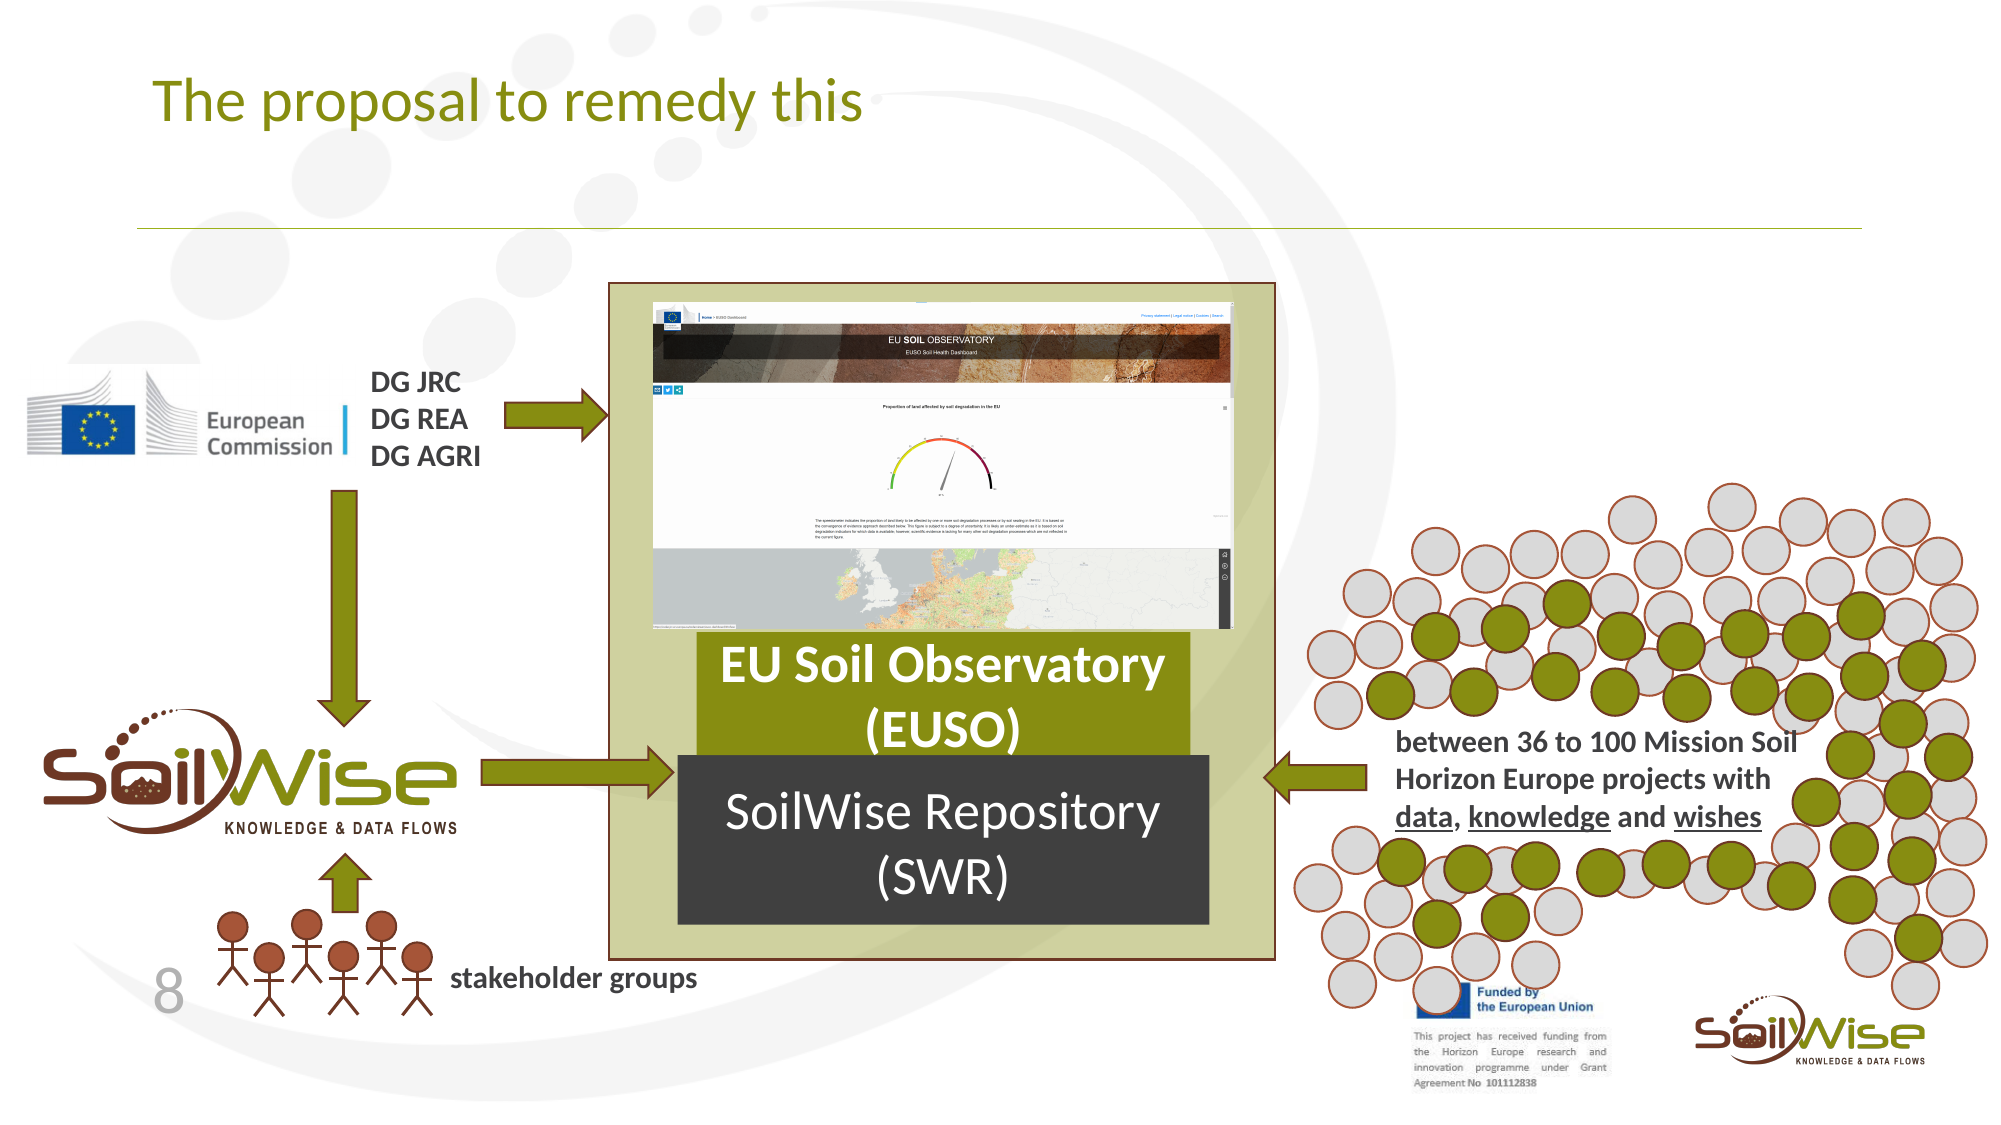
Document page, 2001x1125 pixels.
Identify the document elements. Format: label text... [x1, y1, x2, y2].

text_box [480, 744, 675, 800]
title The proposal to remedy this [137, 59, 1863, 228]
text_box [1342, 568, 1392, 619]
text_box [1363, 879, 1414, 929]
text_box EU Soil Observatory (EUSO) [696, 632, 1191, 756]
text_box [608, 282, 1276, 961]
text_box [1293, 863, 1343, 913]
text_box [1313, 680, 1364, 731]
text_box [1509, 529, 1559, 580]
text_box [1327, 959, 1378, 1009]
text_box [1656, 622, 1706, 672]
text_box [1262, 750, 1368, 806]
text_box between 36 to 100 Mission Soil Horizon Europe projects with data, knowledge and wishes [1380, 702, 1802, 853]
text_box [1829, 821, 1879, 872]
text_box [1501, 581, 1547, 631]
text_box [1836, 591, 1886, 641]
text_box SoilWise Repository (SWR) [677, 755, 1210, 925]
text_box [1933, 633, 1977, 683]
text_box [1840, 651, 1890, 701]
text_box [1867, 733, 1910, 783]
text_box [1938, 817, 1988, 867]
text_box [1449, 667, 1499, 717]
text_box [1306, 629, 1356, 680]
text_box [1560, 529, 1610, 580]
text_box [1844, 928, 1894, 978]
text_box [1838, 779, 1886, 827]
picture [18, 364, 356, 466]
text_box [402, 942, 432, 1016]
text_box [1530, 651, 1581, 702]
text_box [1878, 699, 1928, 749]
text_box [1874, 875, 1921, 925]
picture [1403, 969, 1620, 1101]
text_box [1778, 688, 1785, 702]
text_box [1825, 730, 1876, 780]
text_box [1460, 544, 1511, 594]
picture [41, 708, 459, 835]
text_box [1834, 691, 1884, 735]
text_box stakeholder groups [435, 946, 647, 1005]
text_box [1757, 576, 1807, 626]
text_box [1448, 597, 1492, 647]
text_box [1392, 577, 1442, 626]
text_box [317, 852, 373, 914]
text_box [1662, 673, 1712, 723]
text_box [1533, 886, 1584, 937]
text_box [1882, 597, 1931, 647]
text_box [1890, 961, 1941, 1011]
text_box [1784, 672, 1834, 722]
text_box [1590, 667, 1640, 717]
text_box [1720, 609, 1770, 659]
picture [653, 302, 1234, 629]
text_box [1781, 612, 1832, 662]
text_box [1421, 855, 1467, 905]
picture [1694, 995, 1926, 1065]
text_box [328, 941, 359, 1015]
text_box [1741, 525, 1791, 576]
text_box [1353, 620, 1404, 670]
text_box [1805, 556, 1855, 606]
text_box [1930, 776, 1978, 822]
text_box [1376, 837, 1427, 888]
text_box [1791, 777, 1841, 827]
text_box [1802, 720, 1820, 735]
text_box [1740, 861, 1778, 911]
text_box [1766, 861, 1817, 911]
text_box [1596, 611, 1646, 661]
text_box [1698, 635, 1748, 685]
text_box [1511, 940, 1561, 990]
text_box [1683, 855, 1730, 905]
text_box [1590, 572, 1640, 619]
text_box [1480, 604, 1531, 654]
text_box [1511, 841, 1561, 891]
text_box [1894, 913, 1944, 963]
slide_number 8 [137, 957, 254, 1017]
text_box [217, 912, 248, 986]
text_box [1443, 844, 1493, 894]
text_box [1320, 910, 1371, 960]
text_box [1366, 670, 1416, 721]
text_box [1412, 899, 1462, 949]
text_box [1633, 540, 1683, 590]
text_box [1940, 918, 1989, 969]
text_box [316, 489, 372, 708]
text_box [1706, 840, 1756, 891]
text_box [1410, 612, 1461, 662]
text_box [1373, 932, 1423, 982]
text_box [1451, 932, 1501, 982]
text_box [1826, 508, 1876, 559]
text_box [1485, 646, 1535, 691]
text_box [1887, 836, 1937, 886]
text_box [504, 387, 609, 443]
text_box [1778, 497, 1829, 547]
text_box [291, 909, 322, 983]
text_box [1624, 647, 1674, 697]
text_box [1485, 853, 1523, 894]
text_box [1641, 839, 1691, 889]
text_box [1331, 825, 1380, 875]
text_box [1750, 632, 1800, 682]
text_box [1897, 639, 1947, 693]
text_box [1702, 575, 1753, 625]
text_box [1823, 621, 1871, 669]
slide_number 8 [284, 957, 588, 1017]
text_box [1405, 660, 1453, 702]
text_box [254, 943, 284, 1017]
text_box [1865, 546, 1915, 596]
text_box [366, 911, 397, 985]
text_box [1730, 666, 1780, 716]
text_box [1828, 875, 1878, 925]
text_box [1929, 583, 1979, 633]
text_box [1890, 812, 1940, 851]
text_box [1913, 536, 1964, 586]
text_box [1576, 848, 1626, 898]
text_box [1643, 590, 1693, 638]
text_box [1882, 655, 1925, 702]
text_box [1542, 579, 1592, 629]
text_box [1881, 498, 1931, 548]
text_box [1411, 526, 1461, 577]
text_box DG JRC DG REA DG AGRI [355, 341, 568, 492]
text_box [1925, 868, 1976, 918]
text_box [1924, 698, 1970, 742]
text_box [1684, 527, 1734, 578]
text_box [1771, 824, 1821, 868]
text_box [1607, 495, 1658, 545]
text_box [1883, 770, 1933, 820]
text_box [1707, 482, 1757, 533]
text_box [1923, 732, 1974, 782]
text_box [1412, 965, 1462, 1016]
text_box [1617, 853, 1655, 899]
text_box [1480, 892, 1531, 943]
text_box [1547, 625, 1597, 672]
